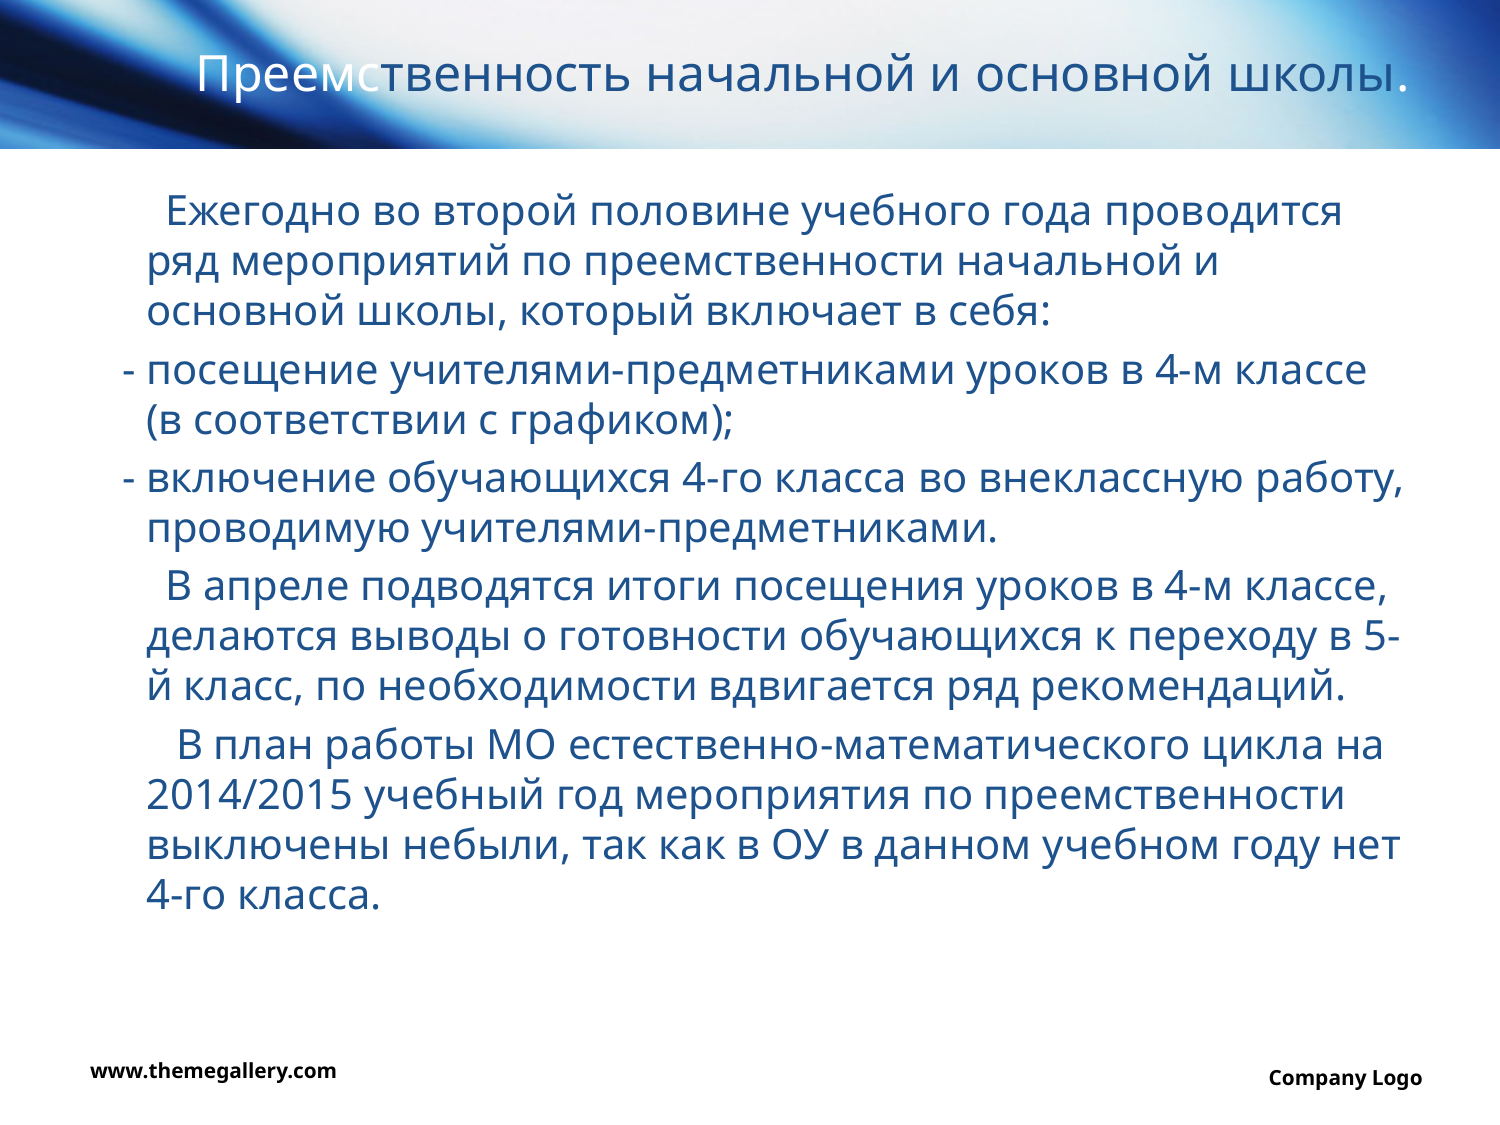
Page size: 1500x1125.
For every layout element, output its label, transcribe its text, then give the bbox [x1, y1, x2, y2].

picture [0, 0, 1500, 149]
slide_number www.themegallery.com [74, 1049, 426, 1101]
list Ежегодно во второй половине учебного года проводится ряд мероприятий по преемственности начальной и основной школы, который включает в себя: - посещение учителями-предметниками уроков в 4-м классе (в соответствии с графиком); - включение обучающихся 4-го класса во внеклассную работу, проводимую учителями-предметниками. В апреле подводятся итоги посещения уроков в 4-м классе, делаются выводы о готовности обучающихся к переходу в 5-й класс, по необходимости вдвигается ряд рекомендаций. В план работы МО естественно-математического цикла на 2014/2015 учебный год мероприятия по преемственности выключены небыли, так как в ОУ в данном учебном году нет 4-го класса. [74, 176, 1426, 1038]
title Преемственность начальной и основной школы. [74, 24, 1426, 118]
footer Company Logo [962, 1056, 1438, 1105]
